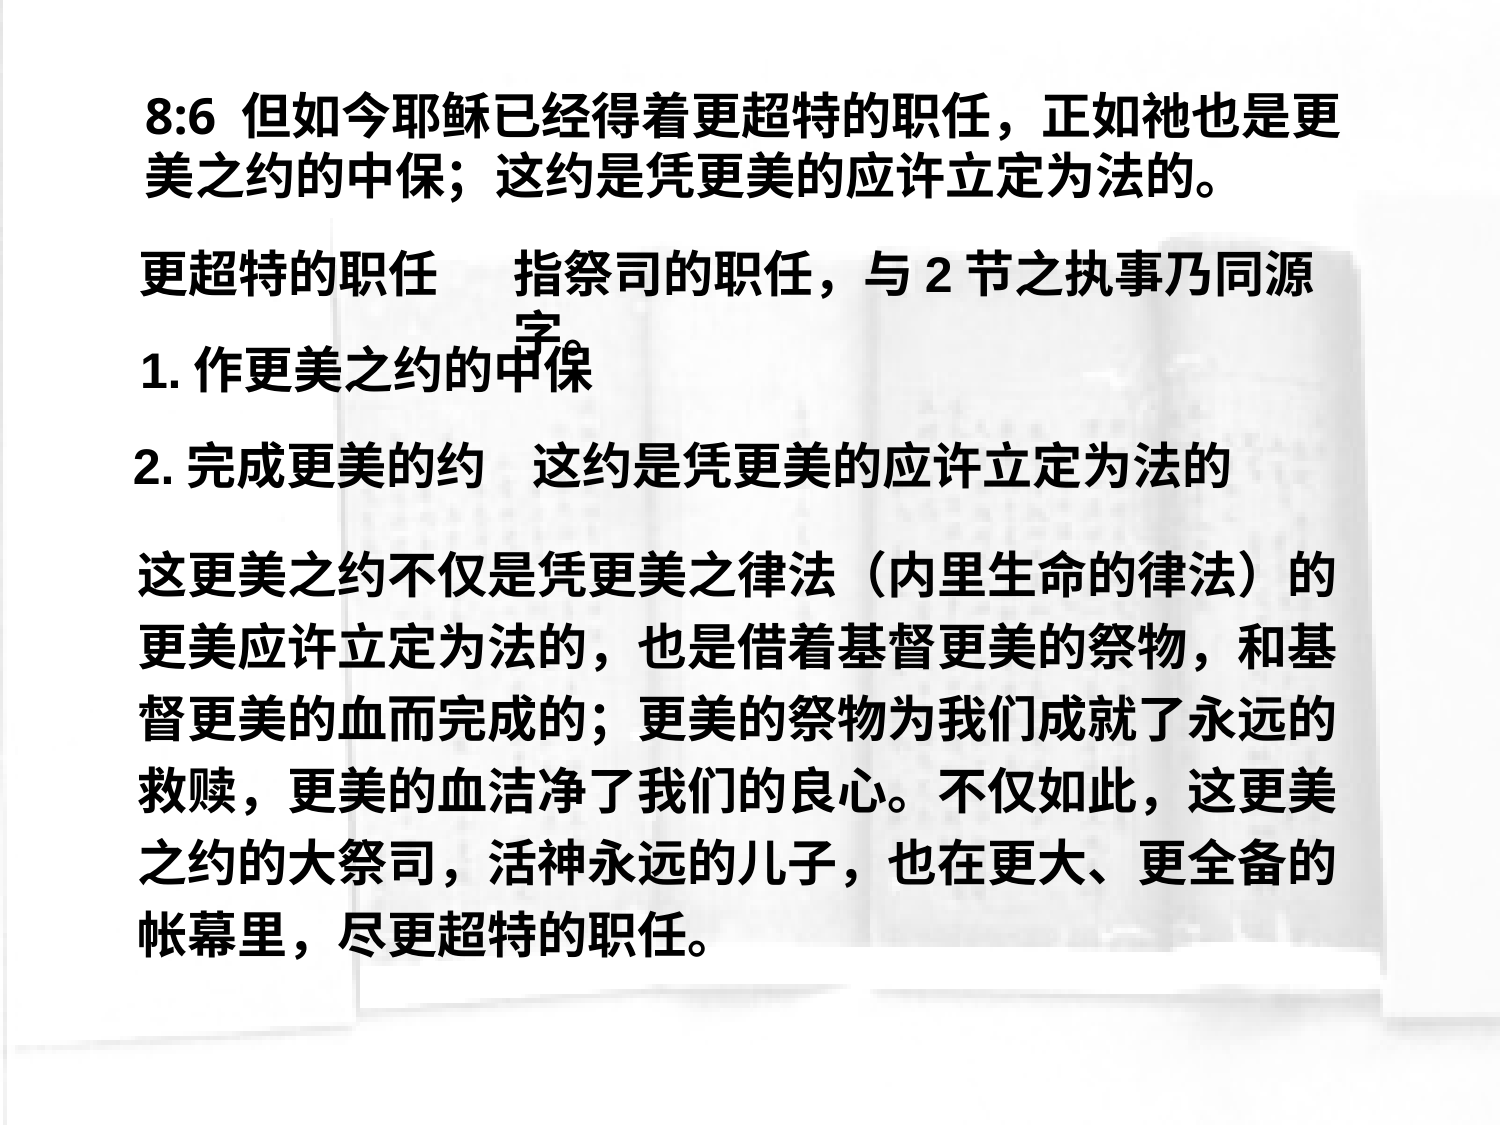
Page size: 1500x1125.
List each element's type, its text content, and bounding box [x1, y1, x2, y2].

text_box 这更美之约不仅是凭更美之律法（内里生命的律法）的更美应许立定为法的，也是借着基督更美的祭物，和基督更美的血而完成的；更美的祭物为我们成就了永远的救赎，更美的血洁净了我们的良心。不仅如此，这更美之约的大祭司，活神永远的儿子，也在更大、更全备的帐幕里，尽更超特的职任。 [122, 523, 1370, 971]
text_box 1.作更美之约的中保 [125, 331, 609, 406]
text_box 更超特的职任 [123, 235, 454, 310]
text_box 这约是凭更美的应许立定为法的 [517, 427, 1248, 502]
text_box 2.完成更美的约 [118, 427, 502, 502]
text_box 8:6 但如今耶稣已经得着更超特的职任，正如祂也是更美之约的中保；这约是凭更美的应许立定为法的。 [130, 77, 1370, 213]
text_box 指祭司的职任，与2节之执事乃同源字。 [498, 235, 1370, 370]
